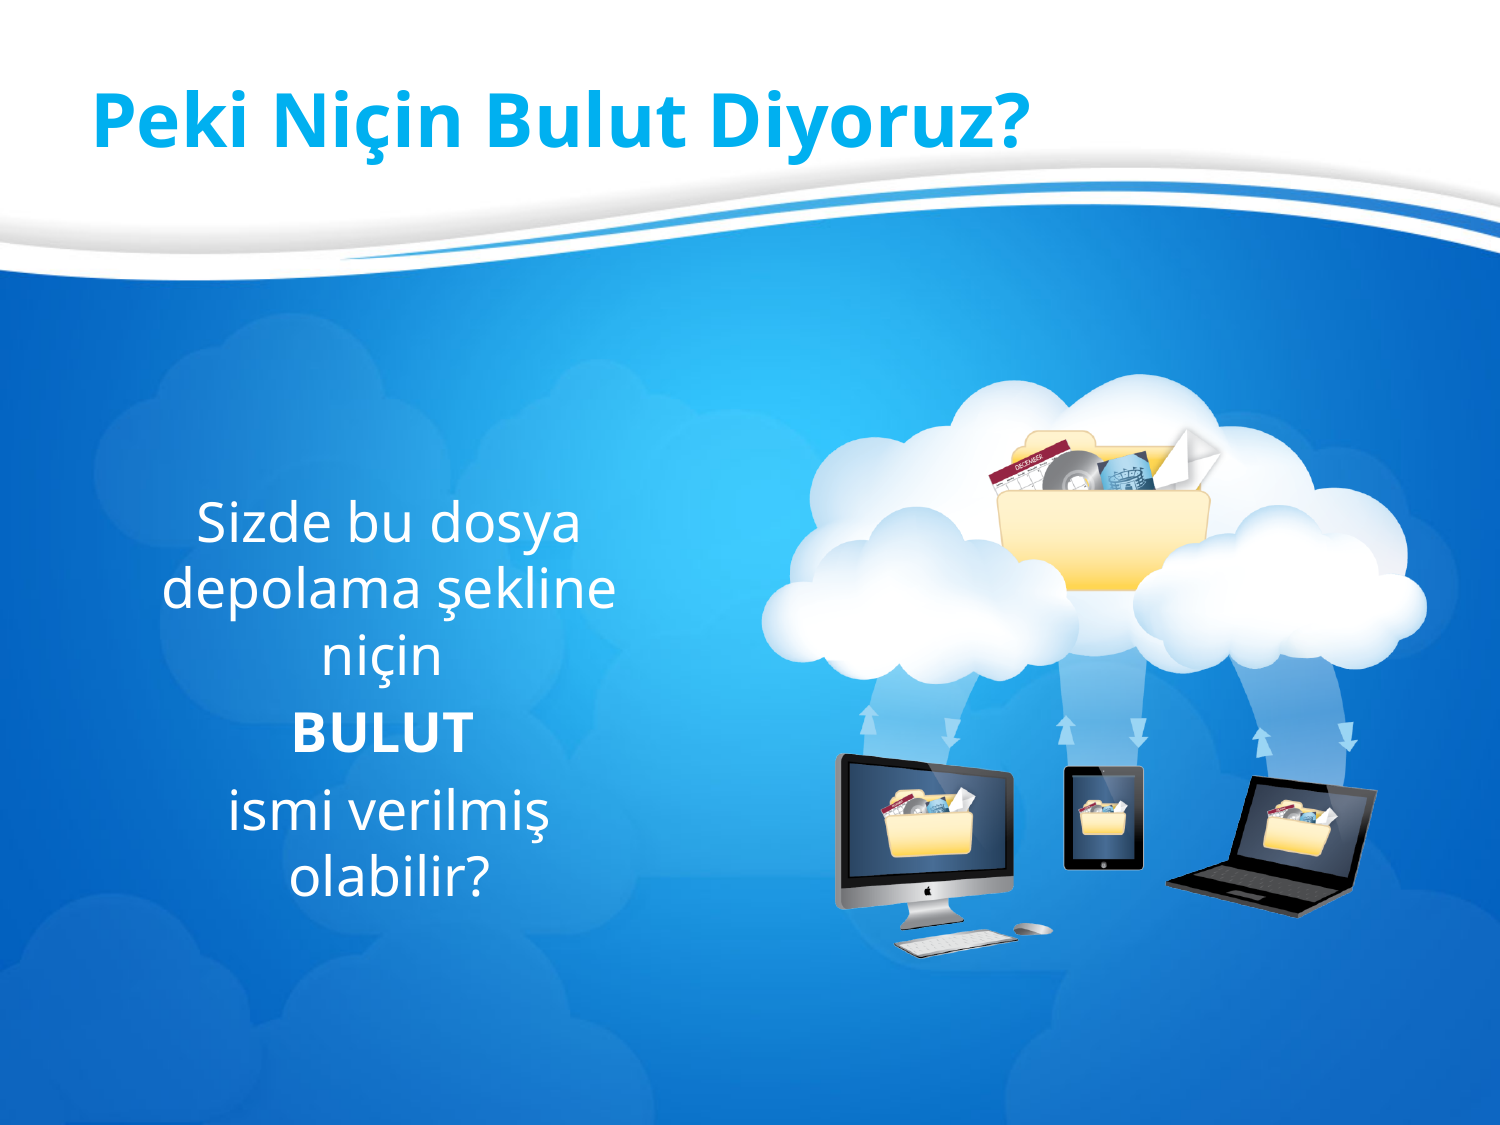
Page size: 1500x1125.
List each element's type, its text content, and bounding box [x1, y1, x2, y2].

title Peki Niçin Bulut Diyoruz? [75, 24, 1425, 212]
picture [0, 0, 1500, 1125]
list Sizde bu dosya depolama şekline niçin BULUT ismi verilmiş olabilir? [112, 479, 668, 917]
